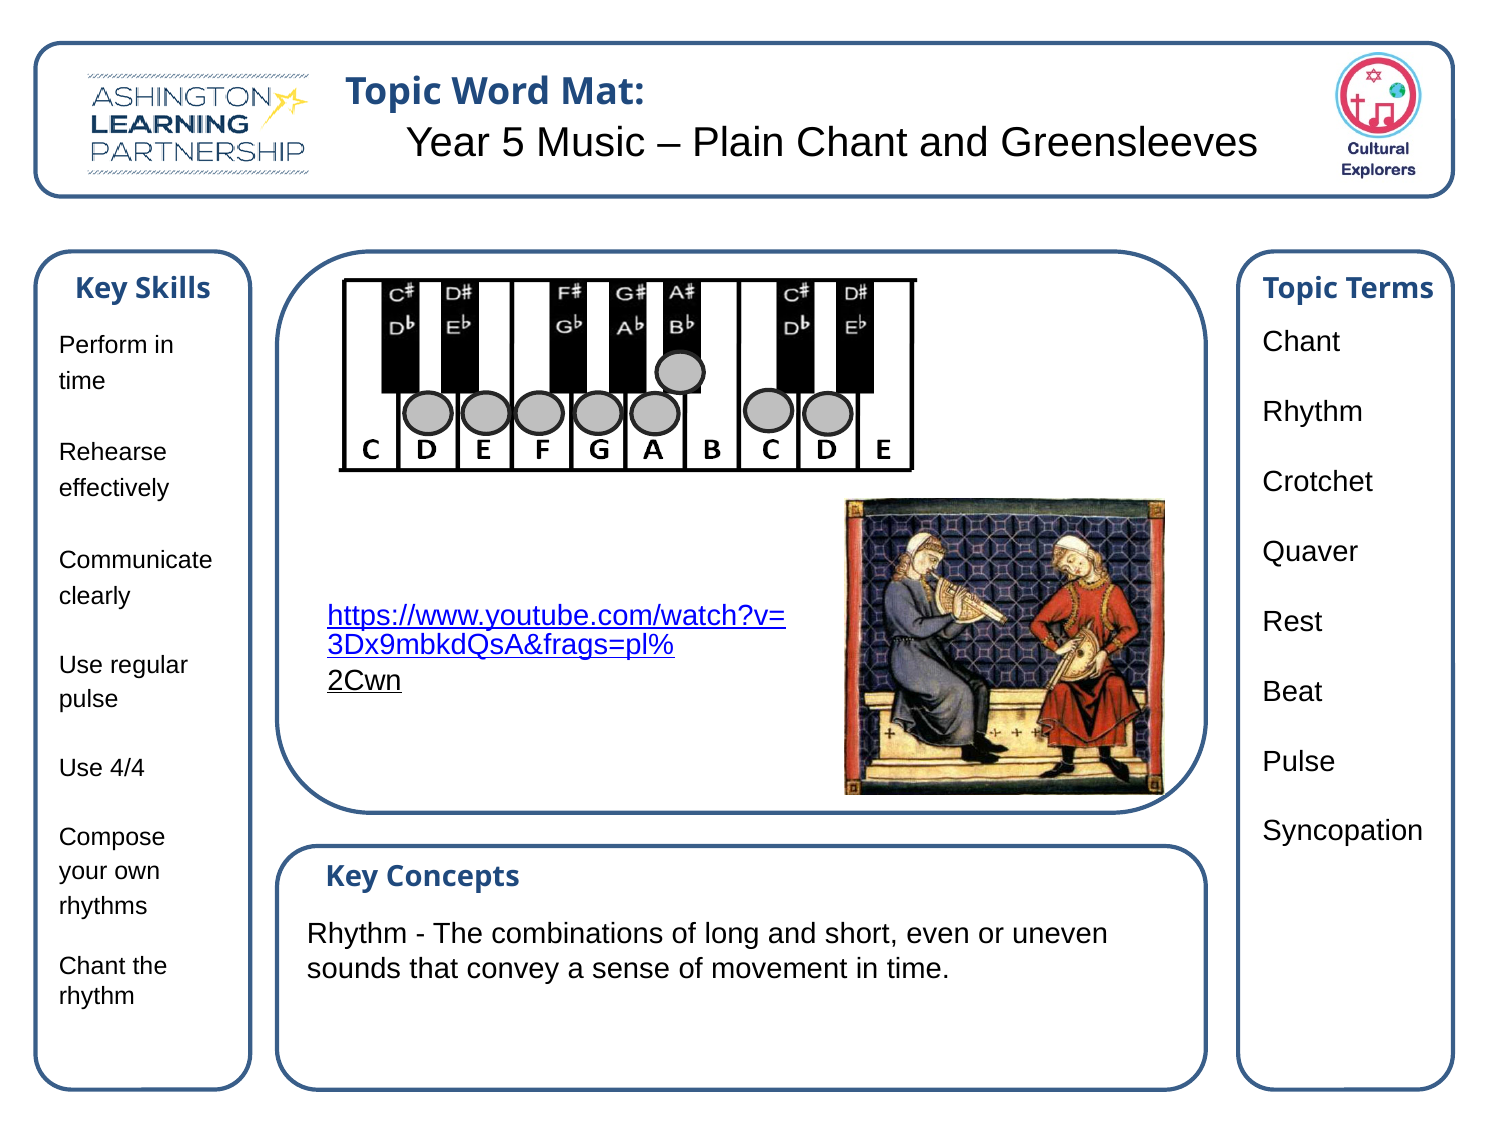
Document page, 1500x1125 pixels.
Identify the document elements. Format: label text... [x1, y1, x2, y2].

picture [87, 73, 311, 175]
picture [1333, 51, 1424, 183]
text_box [332, 273, 923, 478]
list Rhythm - The combinations of long and short, even or uneven sounds that convey a sense of movement in time. [291, 907, 1192, 1076]
list Year 5 Music – Plain Chant and Greensleeves [353, 106, 1287, 183]
list Chant Rhythm Crotchet Quaver Rest Beat Pulse Syncopation [1247, 314, 1440, 1081]
list Perform in time Rehearse effectively Communicate clearly Use regular pulse Use 4/4 Compose your own rhythms Chant the rhythm [43, 314, 237, 1081]
picture [844, 497, 1166, 795]
text_box https://www.youtube.com/watch?v=3Dx9mbkdQsA&frags=pl%2Cwn [312, 589, 807, 674]
